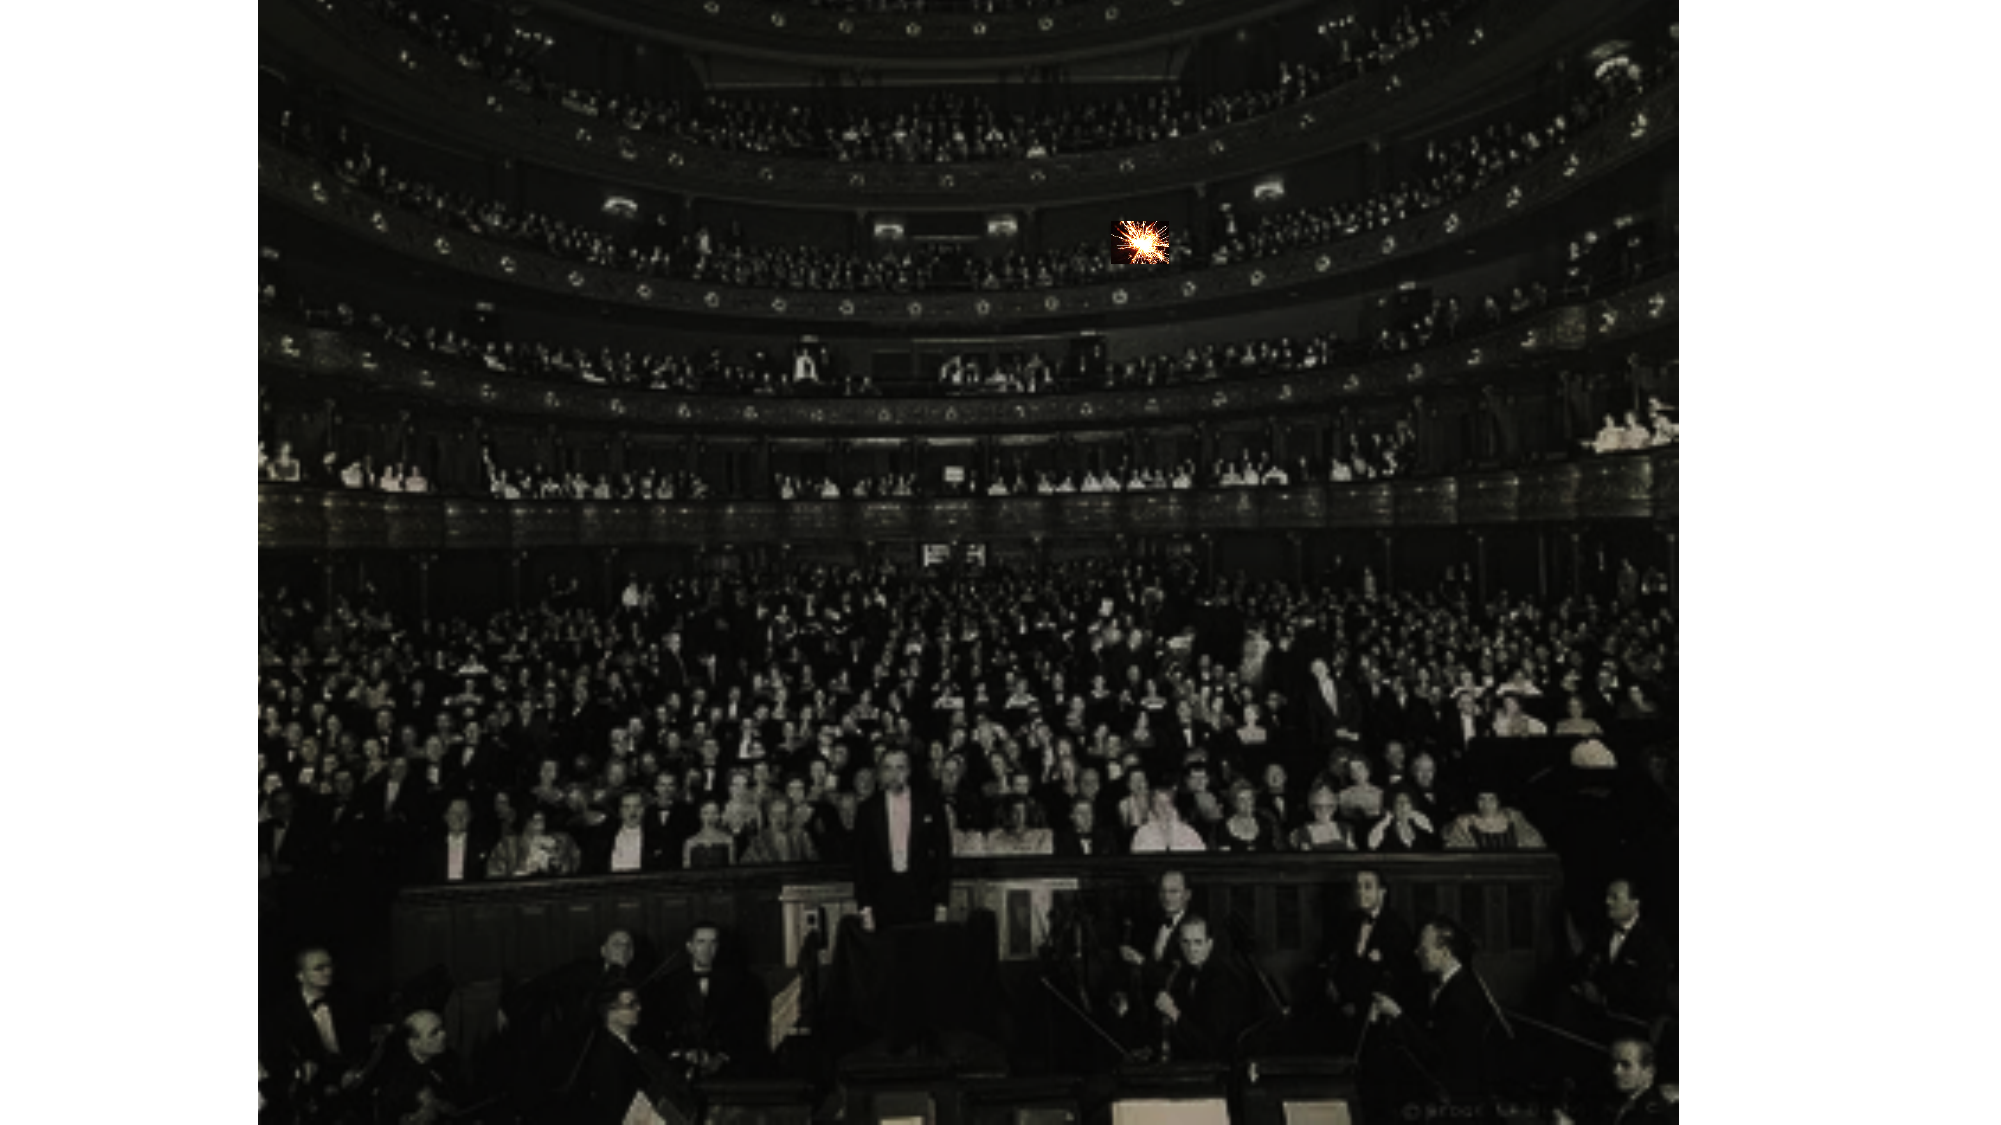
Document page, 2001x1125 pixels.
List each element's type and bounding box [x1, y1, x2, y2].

picture [258, 0, 1679, 1125]
